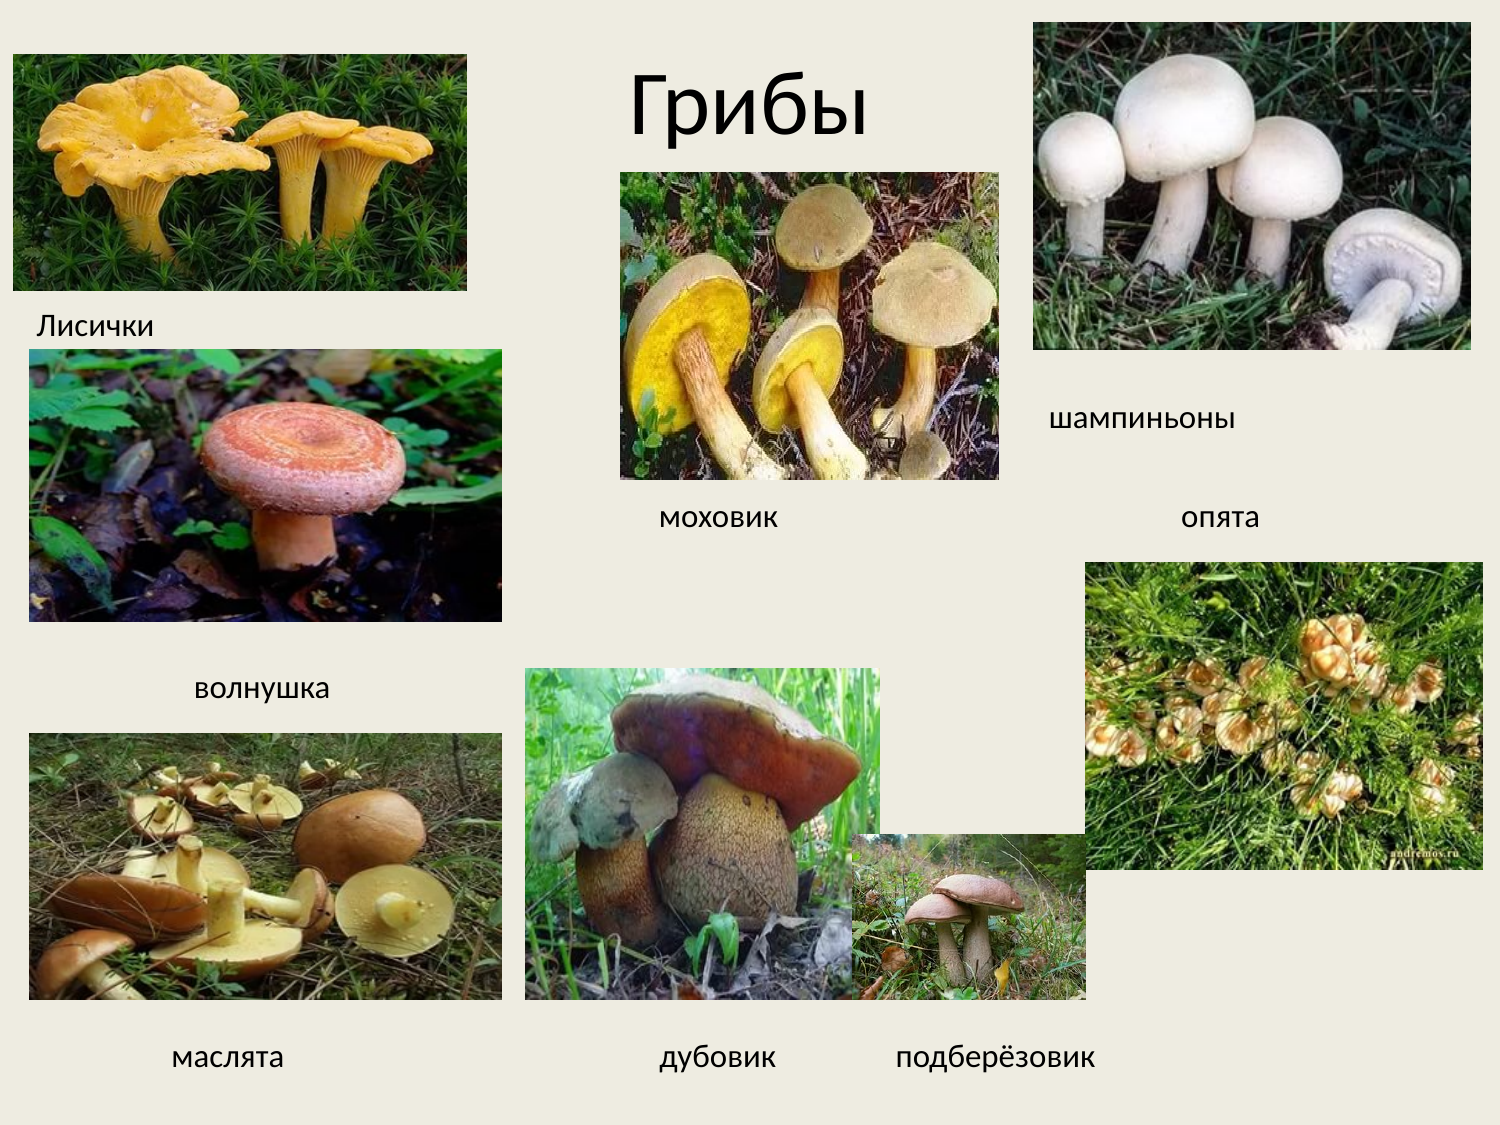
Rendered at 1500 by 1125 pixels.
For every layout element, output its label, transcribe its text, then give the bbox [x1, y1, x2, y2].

picture [29, 349, 503, 622]
list Лисички шампиньоны моховик опята волнушка маслята дубовик подберёзовик [13, 262, 1425, 1094]
picture [29, 733, 503, 1000]
picture [525, 562, 1483, 1000]
picture [619, 172, 999, 481]
title Грибы [75, 22, 1032, 173]
picture [13, 54, 467, 291]
picture [1033, 22, 1471, 351]
